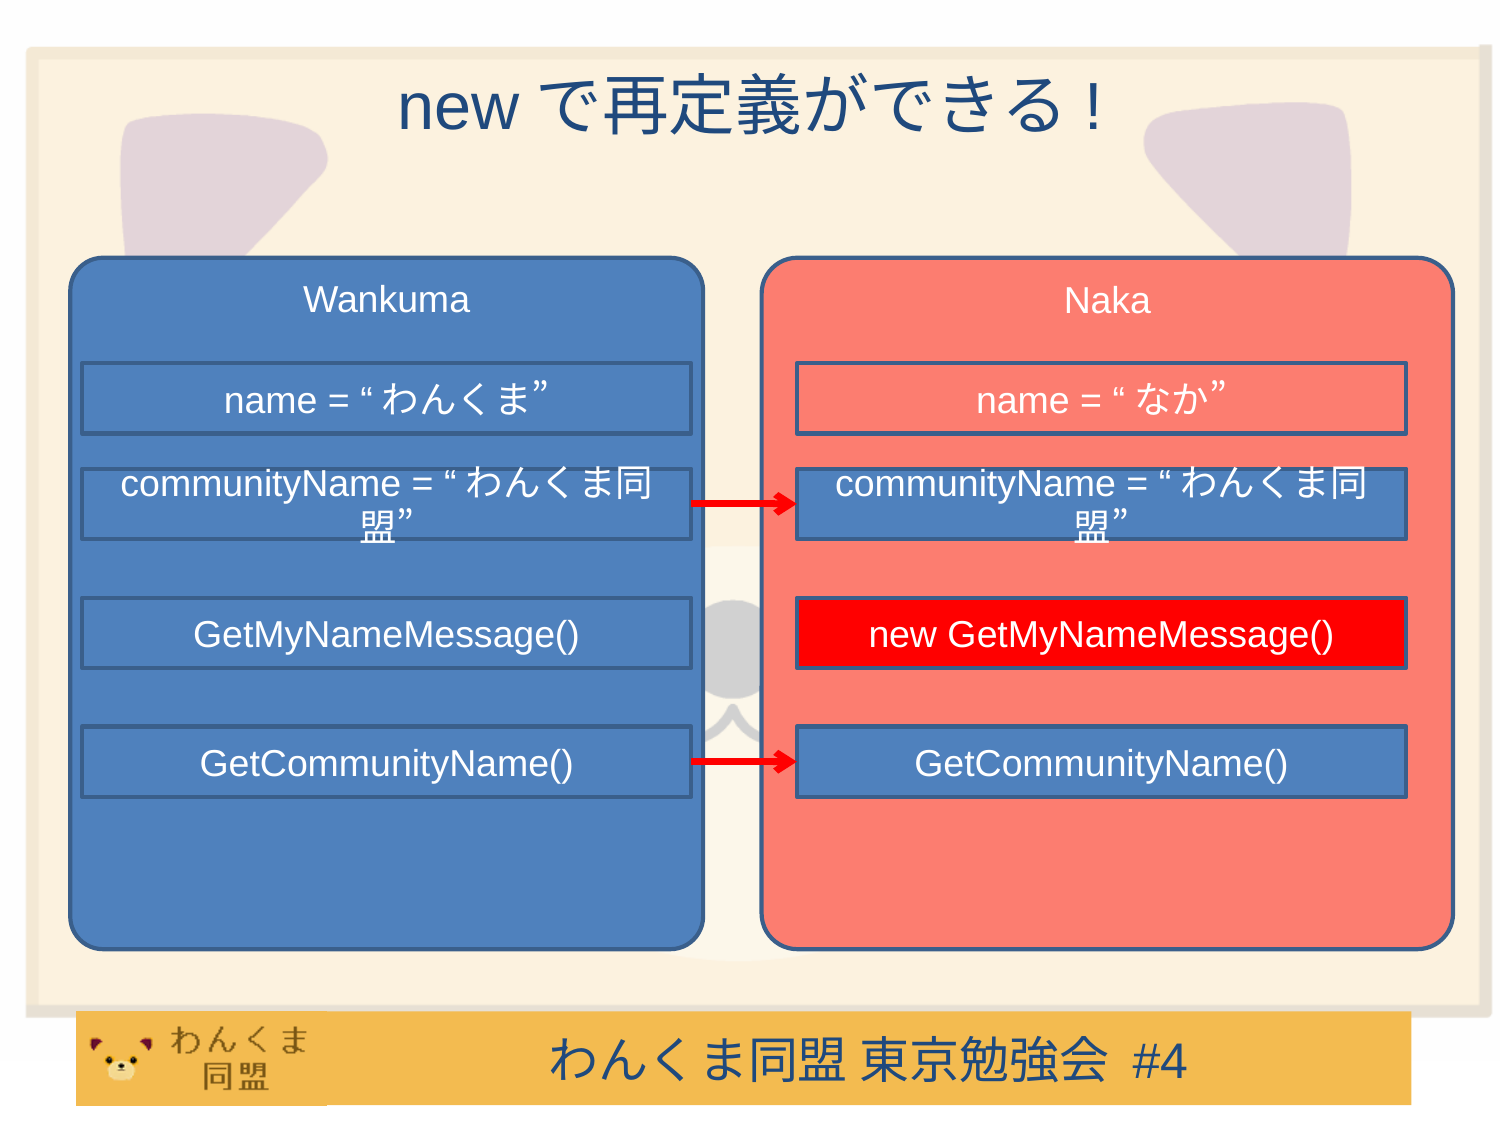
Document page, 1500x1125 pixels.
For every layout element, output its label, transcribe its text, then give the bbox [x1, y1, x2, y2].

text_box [761, 257, 1454, 950]
title newで再定義ができる! [74, 44, 1426, 162]
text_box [70, 257, 704, 950]
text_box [691, 468, 1407, 797]
picture [0, 0, 1500, 1106]
